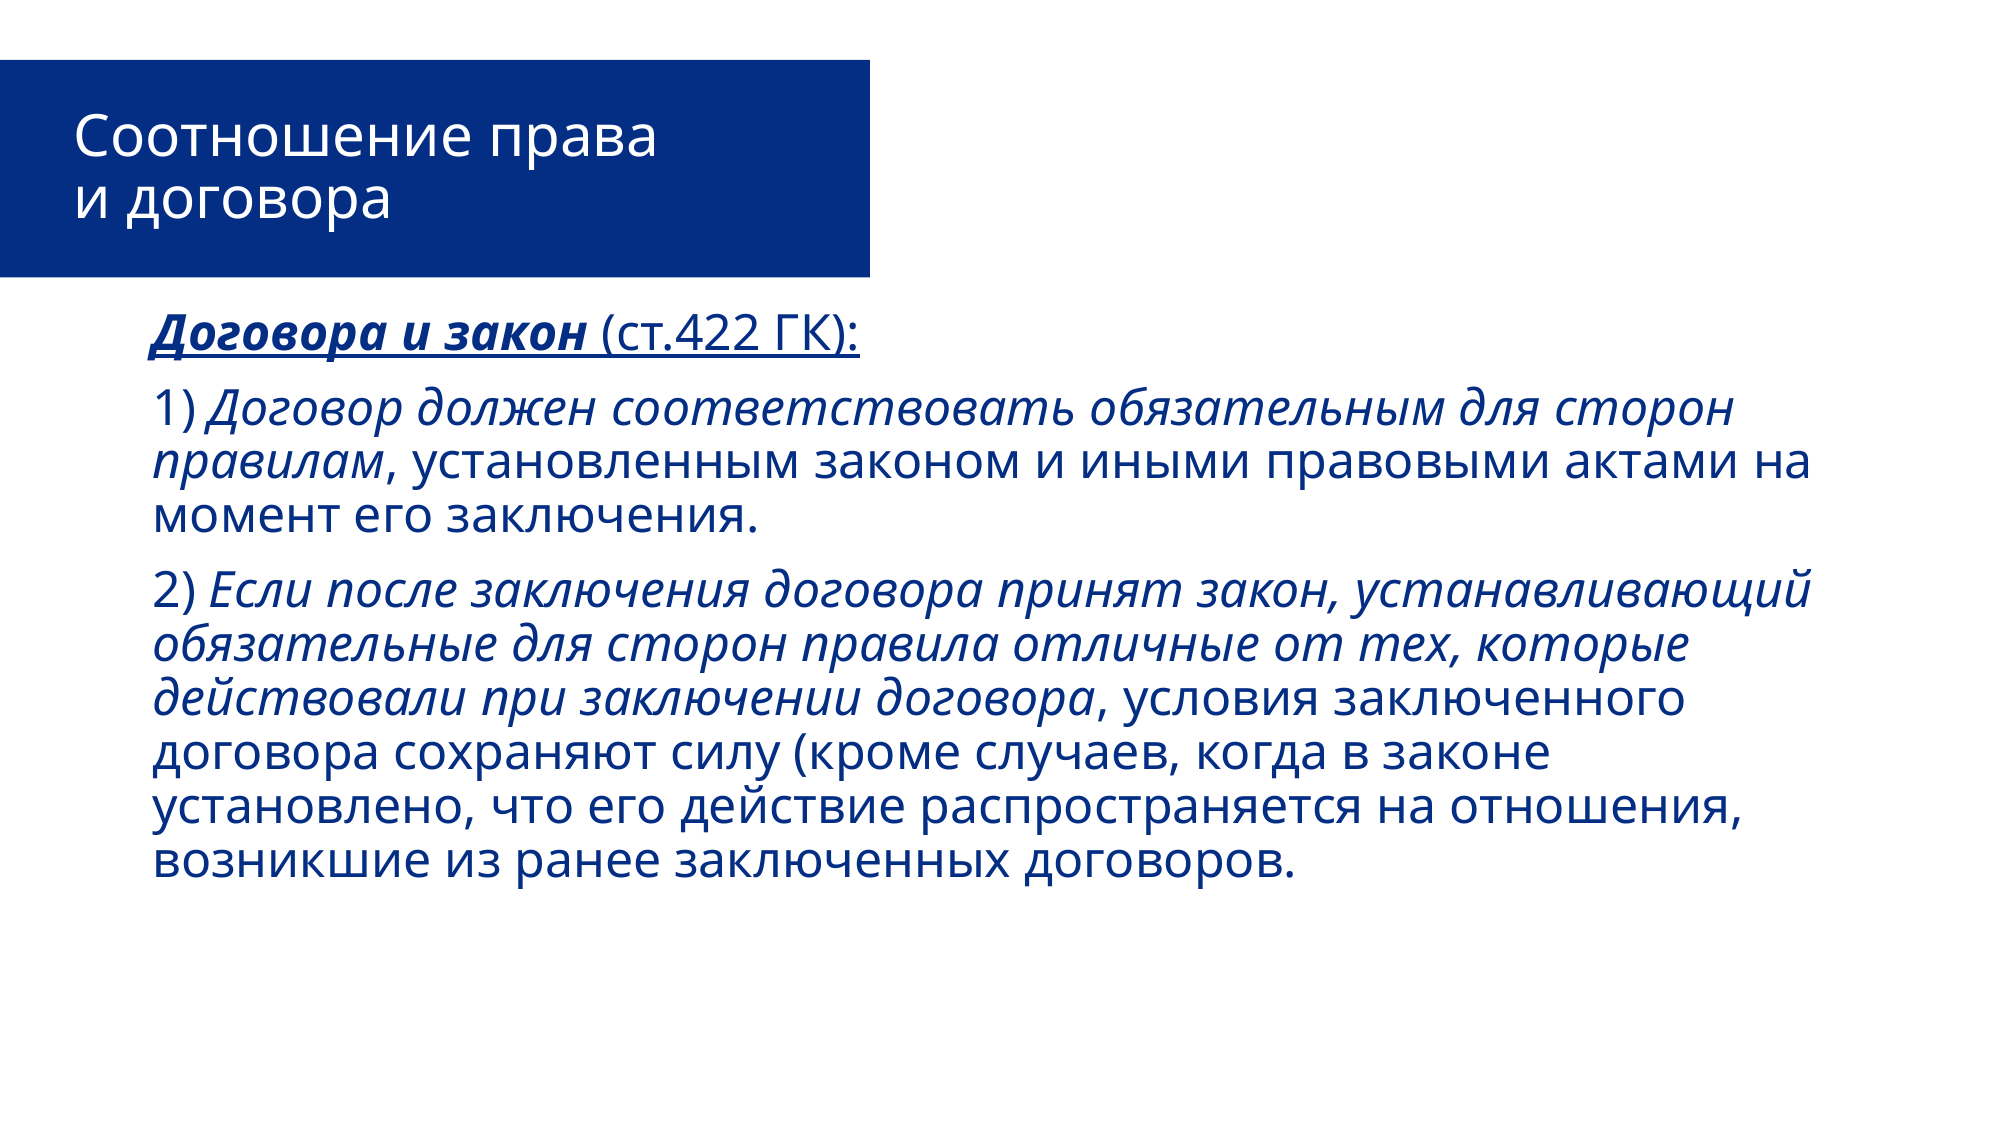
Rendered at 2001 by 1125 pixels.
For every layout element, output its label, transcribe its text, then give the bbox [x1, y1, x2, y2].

list Договора и закон (ст.422 ГК): 1) Договор должен соответствовать обязательным для сторон правилам, установленным законом и иными правовыми актами на момент его заключения. 2) Если после заключения договора принят закон, устанавливающий обязательные для сторон правила отличные от тех, которые действовали при заключении договора, условия заключенного договора сохраняют силу (кроме случаев, когда в законе установлено, что его действие распространяется на отношения, возникшие из ранее заключенных договоров. [137, 299, 1863, 1014]
title Соотношение права и договора [0, 59, 870, 278]
